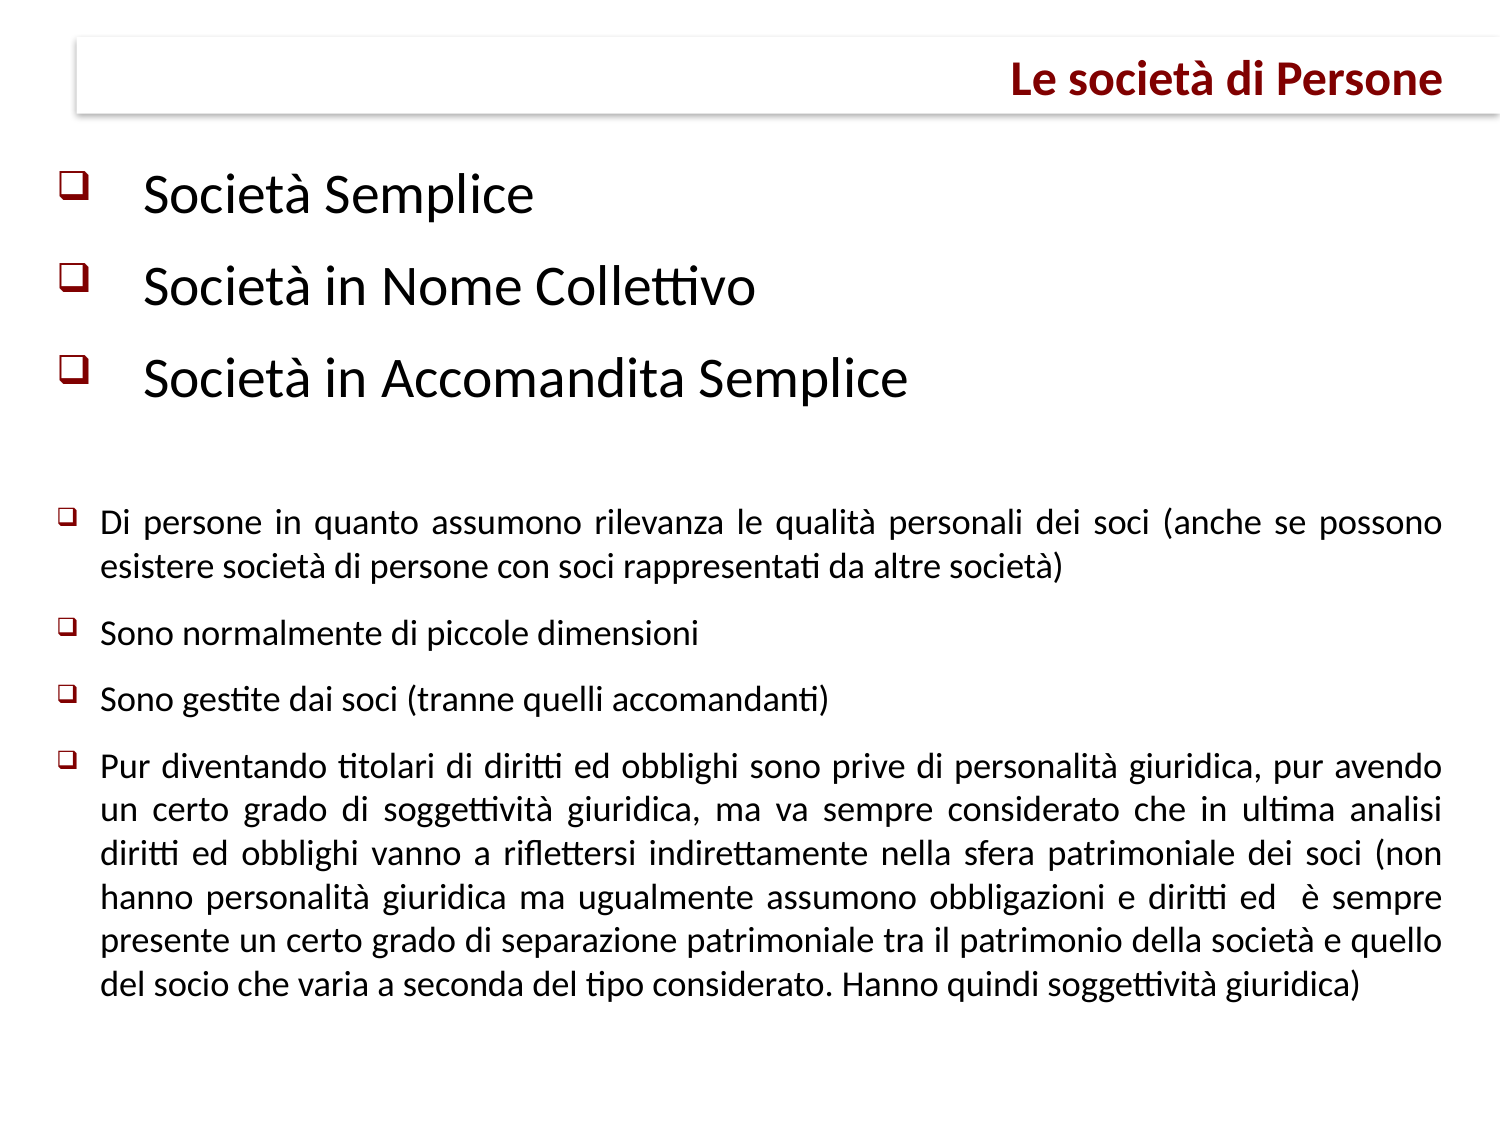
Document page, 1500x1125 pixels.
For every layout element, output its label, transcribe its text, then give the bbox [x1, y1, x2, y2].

title Le società di Persone [75, 36, 1459, 114]
list Società Semplice Società in Nome Collettivo Società in Accomandita Semplice Di persone in quanto assumono rilevanza le qualità personali dei soci (anche se possono esistere società di persone con soci rappresentati da altre società) Sono normalmente di piccole dimensioni Sono gestite dai soci (tranne quelli accomandanti) Pur diventando titolari di diritti ed obblighi sono prive di personalità giuridica, pur avendo un certo grado di soggettività giuridica, ma va sempre considerato che in ultima analisi diritti ed obblighi vanno a riflettersi indirettamente nella sfera patrimoniale dei soci (non hanno personalità giuridica ma ugualmente assumono obbligazioni e diritti ed è sempre presente un certo grado di separazione patrimoniale tra il patrimonio della società e quello del socio che varia a seconda del tipo considerato. Hanno quindi soggettività giuridica) [41, 149, 1459, 1059]
